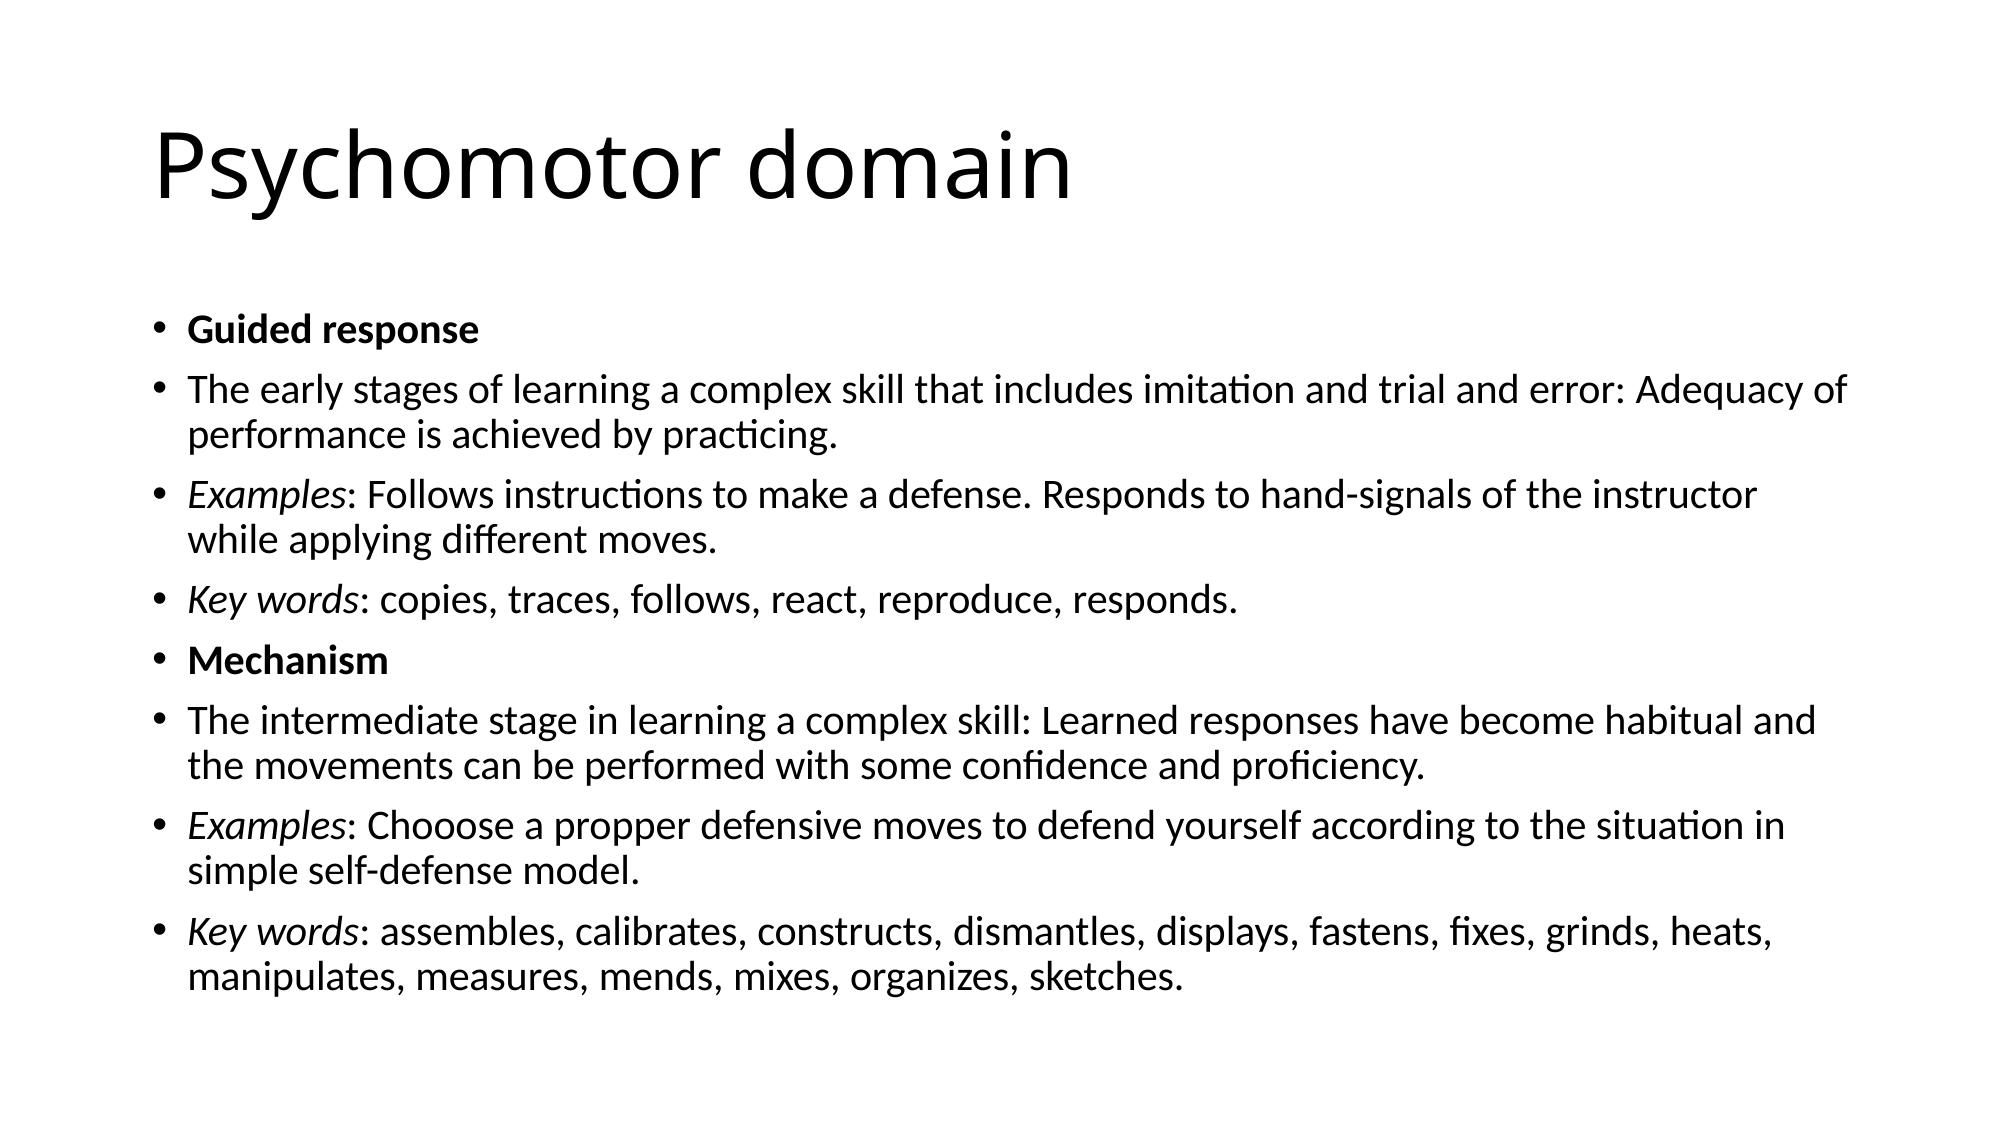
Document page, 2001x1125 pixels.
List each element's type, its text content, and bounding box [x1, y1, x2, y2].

list Guided response The early stages of learning a complex skill that includes imitation and trial and error: Adequacy of performance is achieved by practicing. Examples: Follows instructions to make a defense. Responds to hand-signals of the instructor while applying different moves. Key words: copies, traces, follows, react, reproduce, responds. Mechanism The intermediate stage in learning a complex skill: Learned responses have become habitual and the movements can be performed with some confidence and proficiency. Examples: Chooose a propper defensive moves to defend yourself according to the situation in simple self-defense model. Key words: assembles, calibrates, constructs, dismantles, displays, fastens, fixes, grinds, heats, manipulates, measures, mends, mixes, organizes, sketches. [137, 299, 1863, 1014]
title Psychomotor domain [137, 59, 1863, 278]
